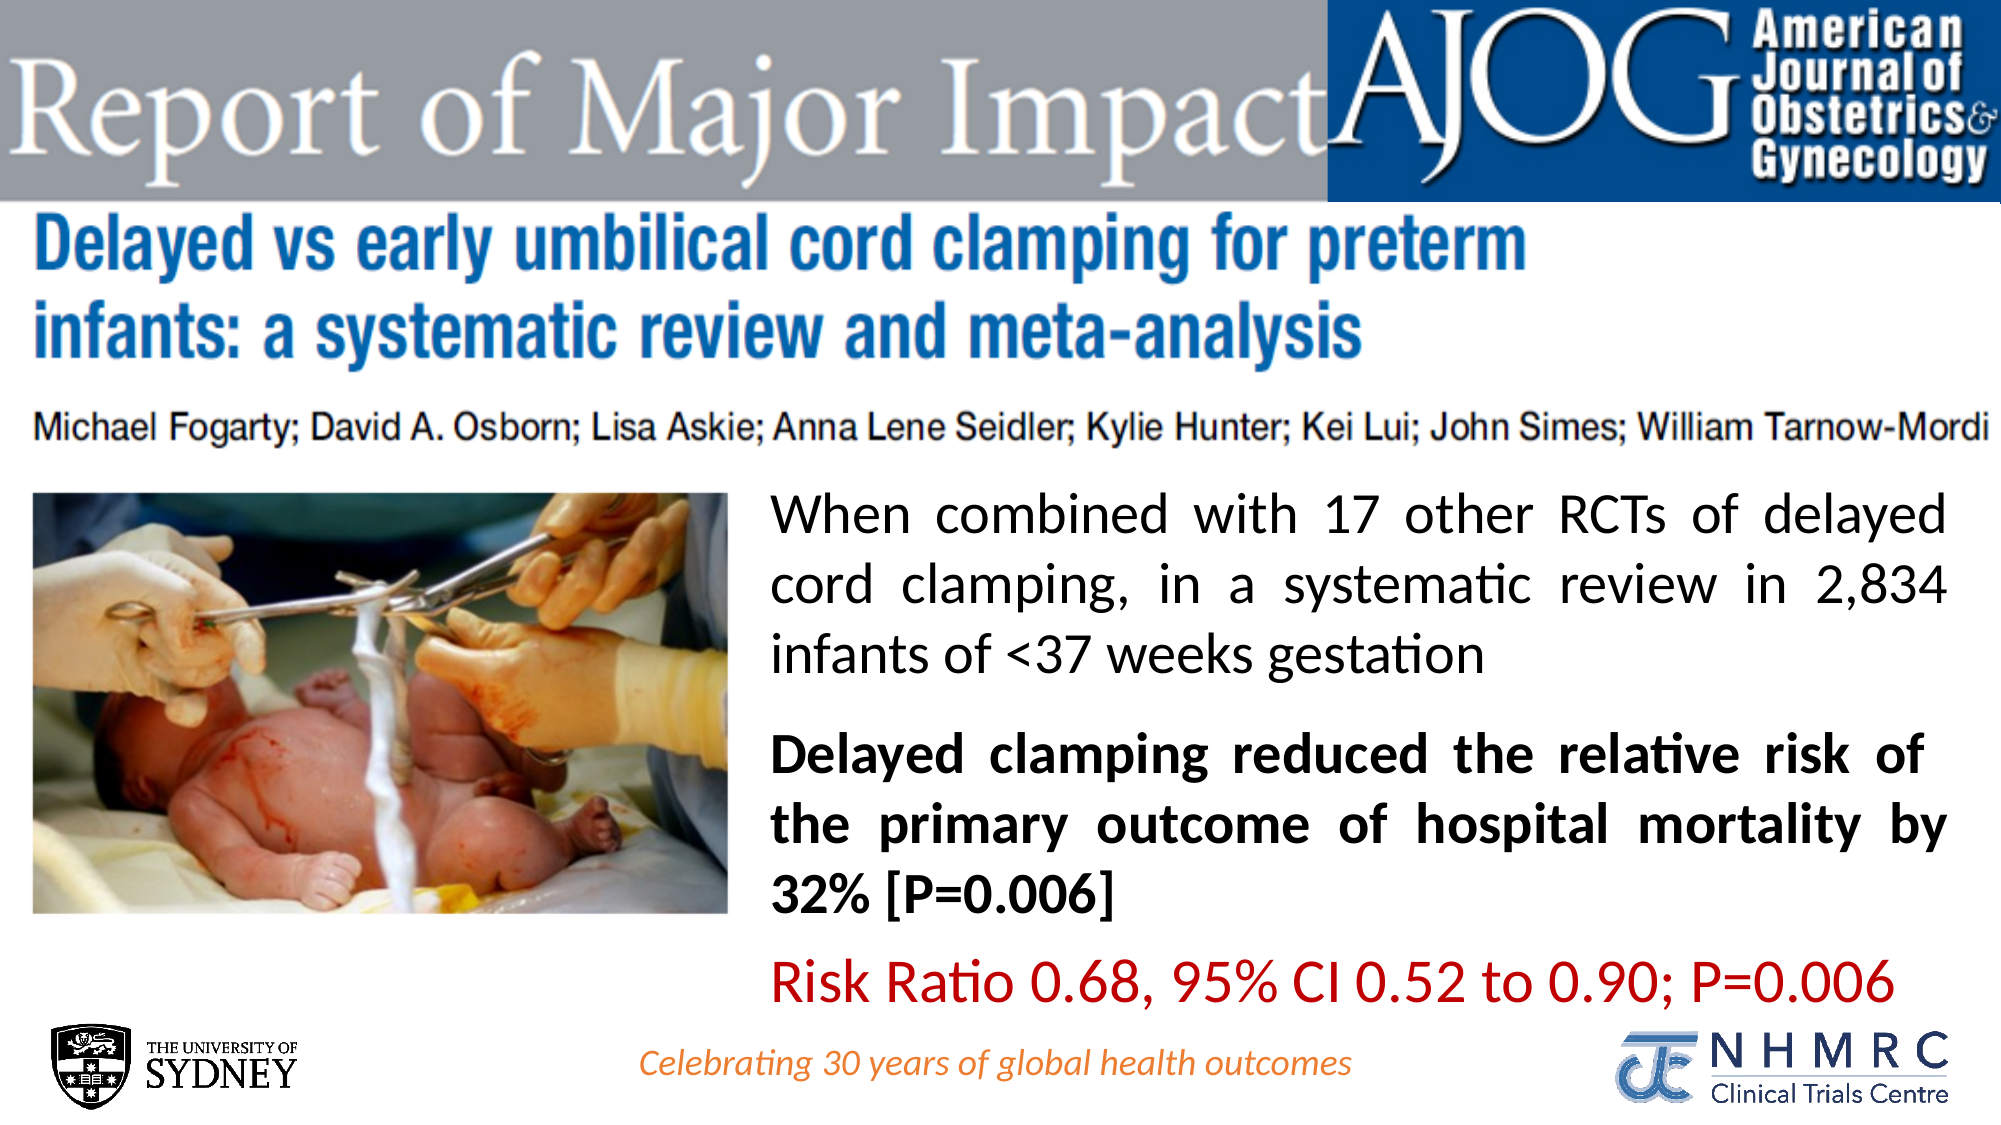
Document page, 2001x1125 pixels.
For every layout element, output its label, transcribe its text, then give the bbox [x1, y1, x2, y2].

picture [0, 0, 2001, 464]
text_box When combined with 17 other RCTs of delayed cord clamping, in a systematic review in 2,834 infants of <37 weeks gestation Delayed clamping reduced the relative risk of the primary outcome of hospital mortality by 32% [P=0.006] Risk Ratio 0.68, 95% CI 0.52 to 0.90; P=0.006 [755, 467, 1964, 1125]
picture [22, 995, 326, 1125]
picture [29, 489, 1817, 918]
